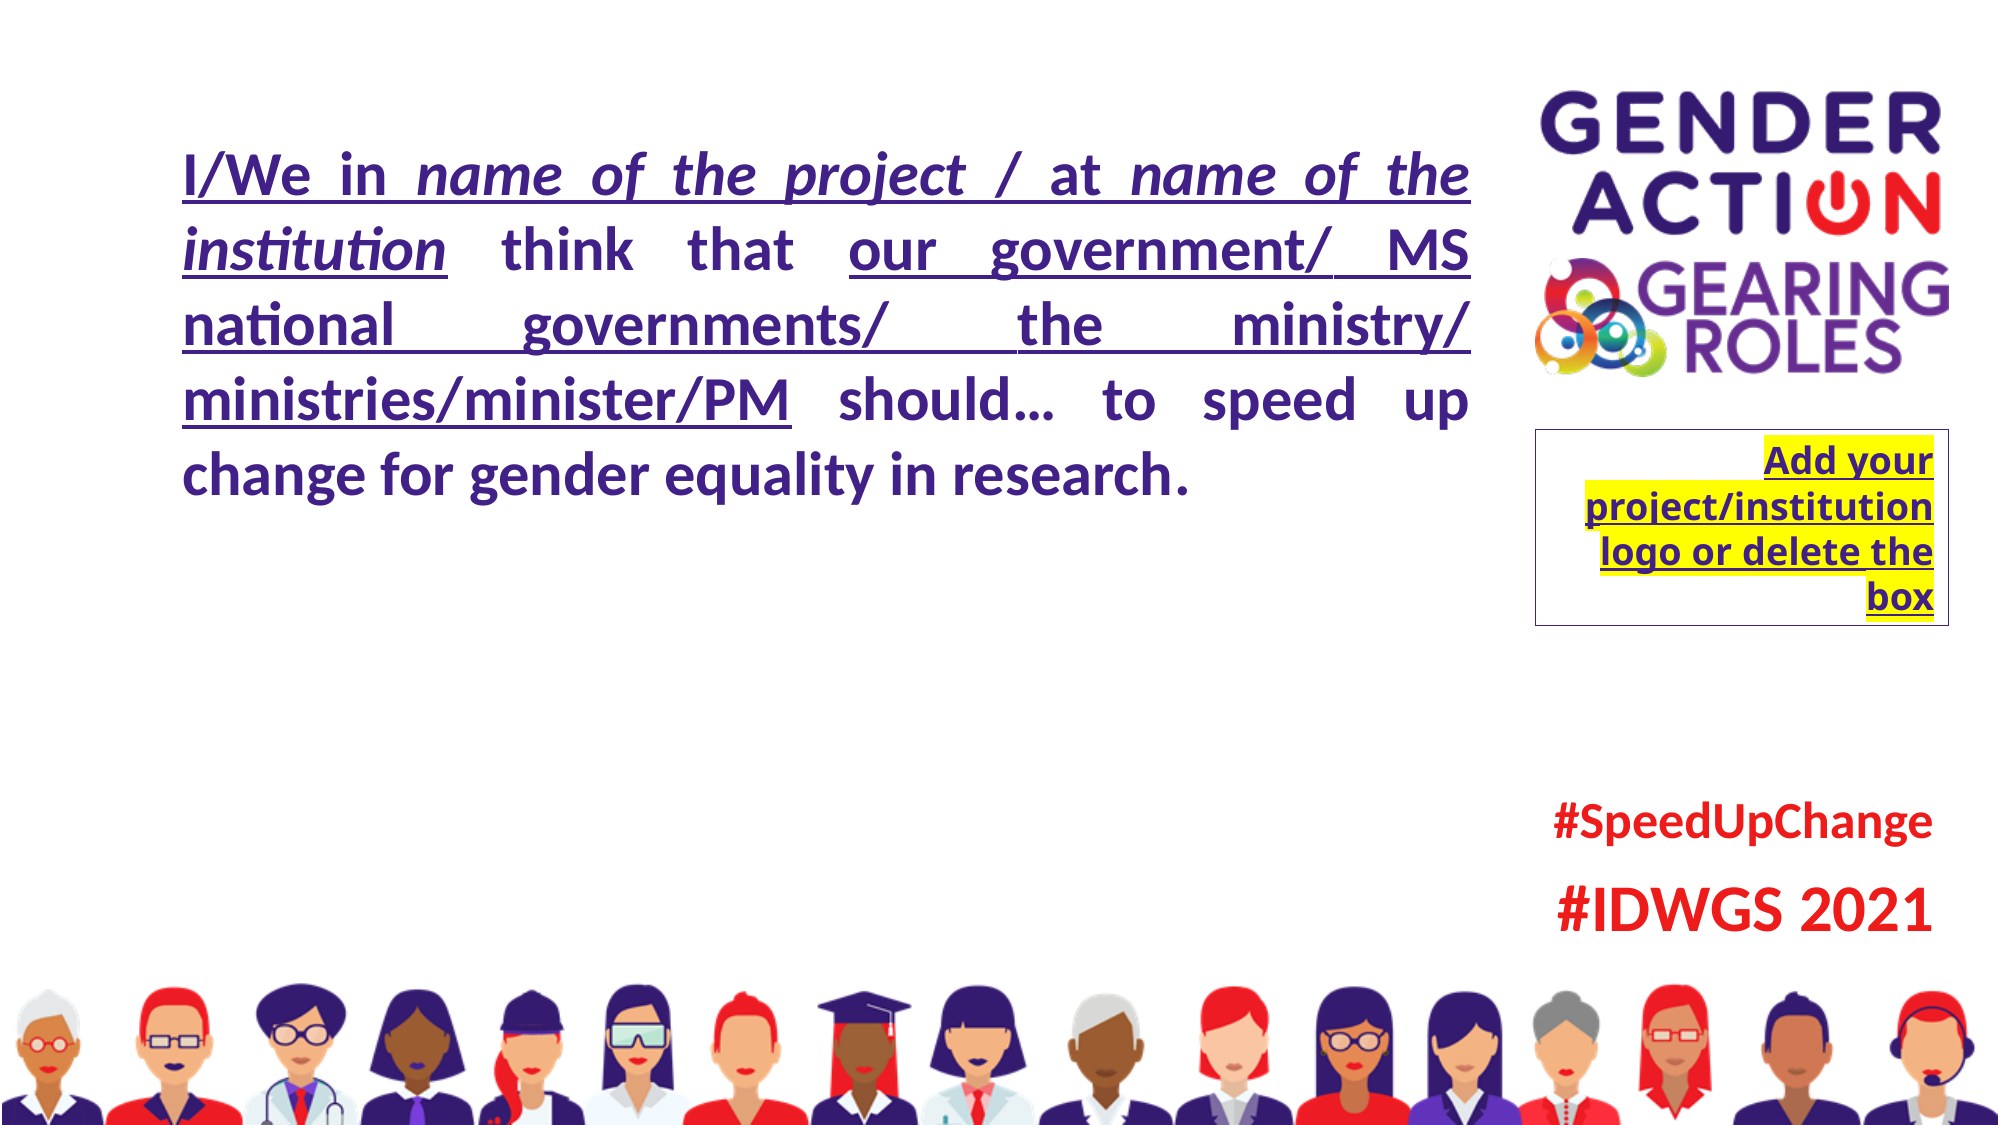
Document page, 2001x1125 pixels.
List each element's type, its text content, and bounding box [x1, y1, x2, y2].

list I/We in name of the project / at name of the institution think that our government/ MS national governments/ the ministry/ ministries/minister/PM should… to speed up change for gender equality in research. [167, 125, 1486, 954]
text_box #IDWGS 2021 [1535, 857, 1949, 953]
picture [2, 982, 1998, 1125]
picture [1535, 258, 1949, 377]
text_box #SpeedUpChange [1535, 779, 1949, 857]
picture [1535, 82, 1949, 242]
text_box Add your project/institution logo or delete the box [1535, 429, 1949, 626]
